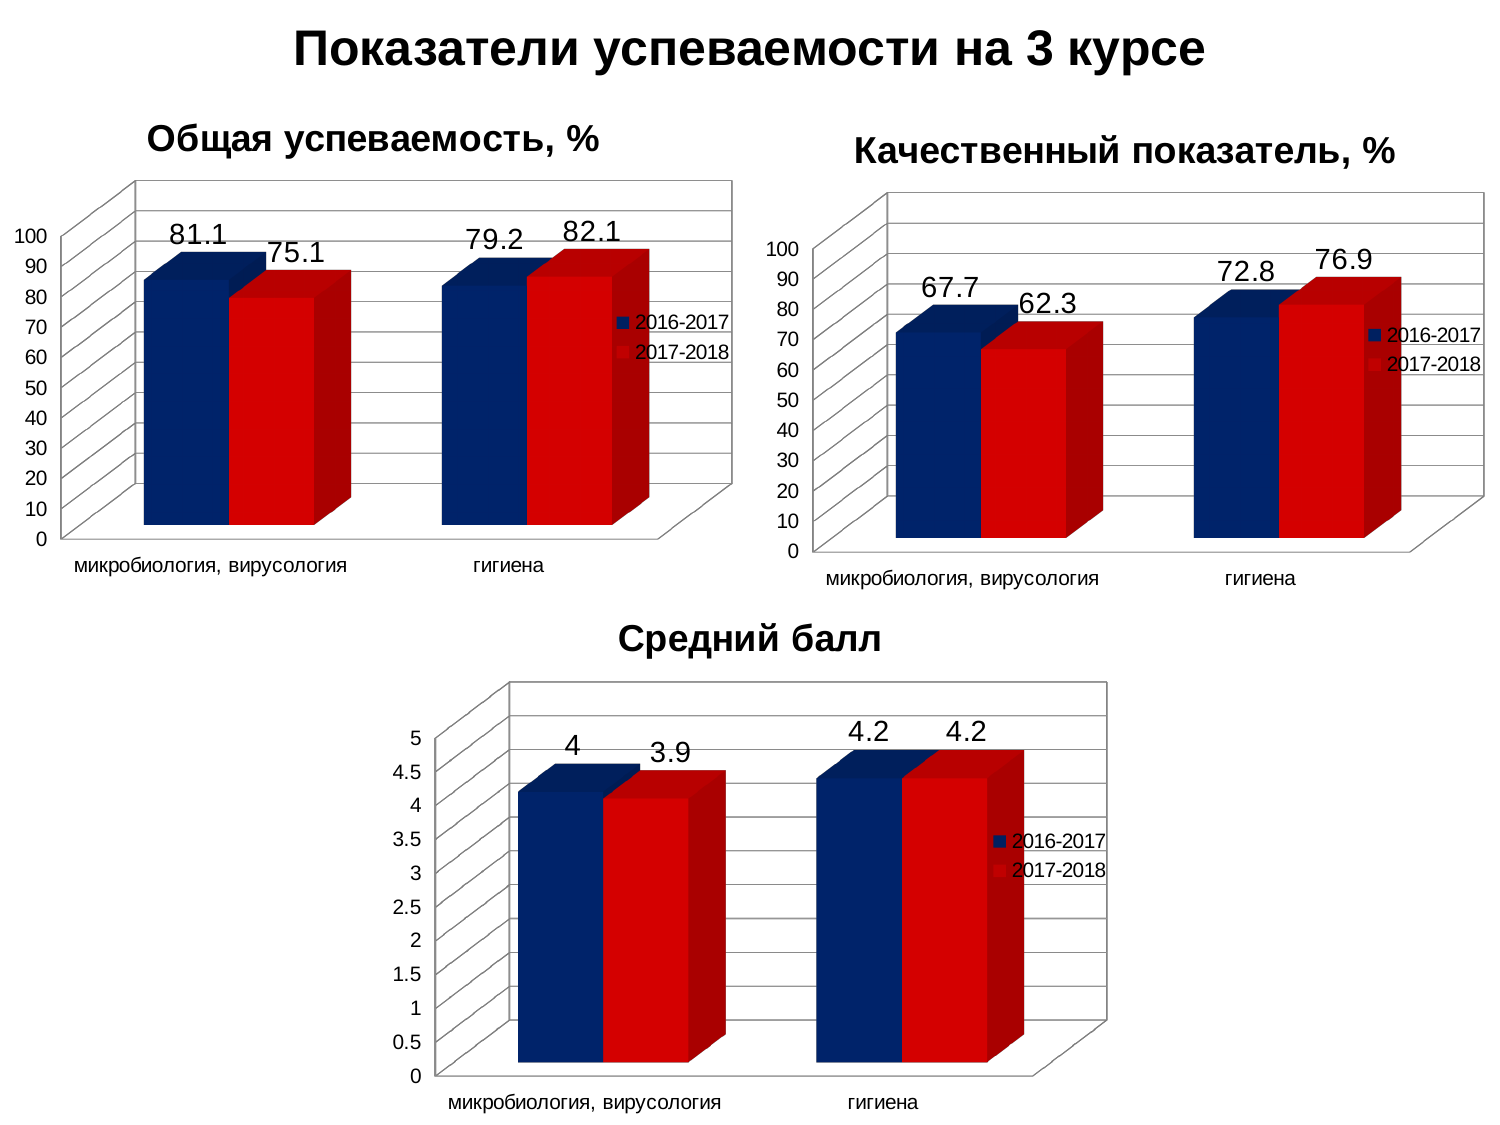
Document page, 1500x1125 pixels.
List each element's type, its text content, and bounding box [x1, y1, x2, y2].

chart [0, 87, 1500, 1125]
title Показатели успеваемости на 3 курсе [75, 4, 1425, 88]
